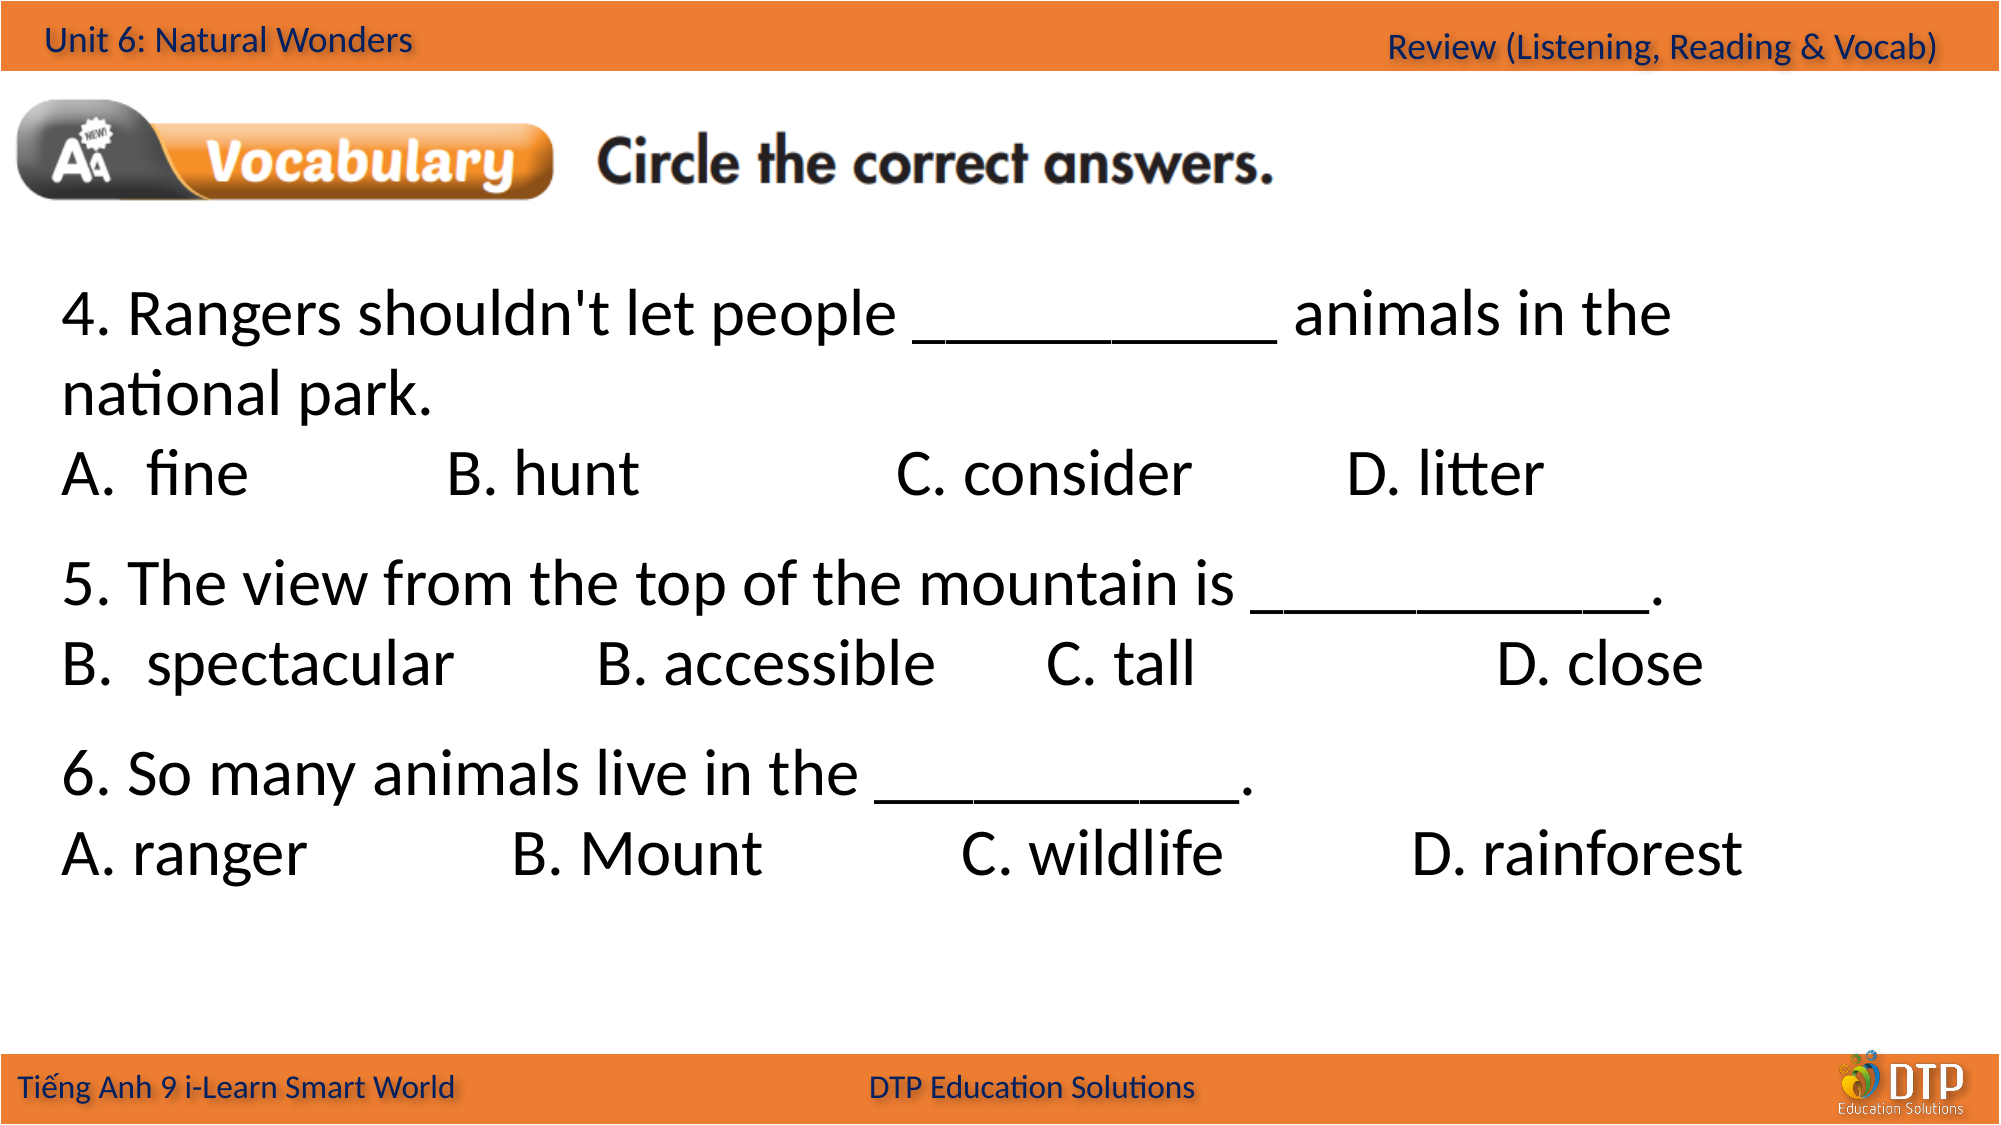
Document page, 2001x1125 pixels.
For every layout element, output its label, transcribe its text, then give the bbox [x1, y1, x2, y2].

text_box 4. Rangers shouldn't let people ___________ animals in the national park. fine B. hunt C. consider D. litter 5. The view from the top of the mountain is ____________. spectacular B. accessible C. tall D. close 6. So many animals live in the ___________. A. ranger B. Mount C. wildlife D. rainforest [46, 261, 1920, 896]
picture [13, 89, 1311, 210]
picture [1839, 1050, 1963, 1114]
